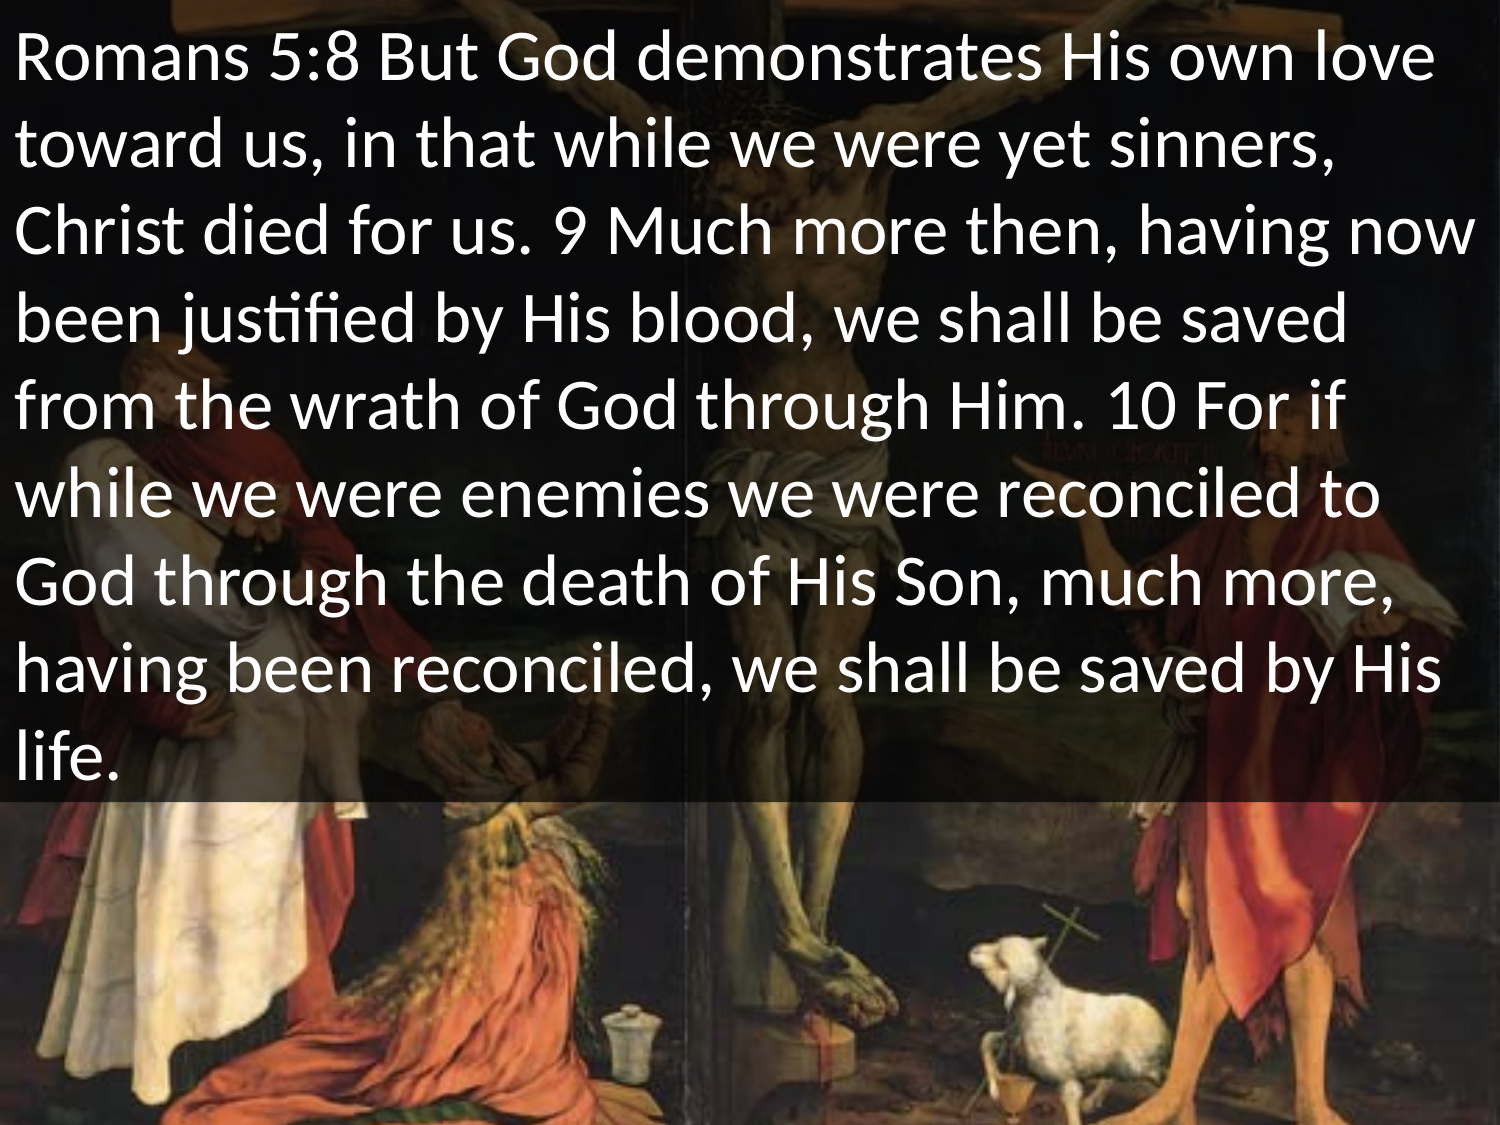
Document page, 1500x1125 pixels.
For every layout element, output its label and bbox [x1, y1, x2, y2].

list [0, 0, 1500, 1125]
